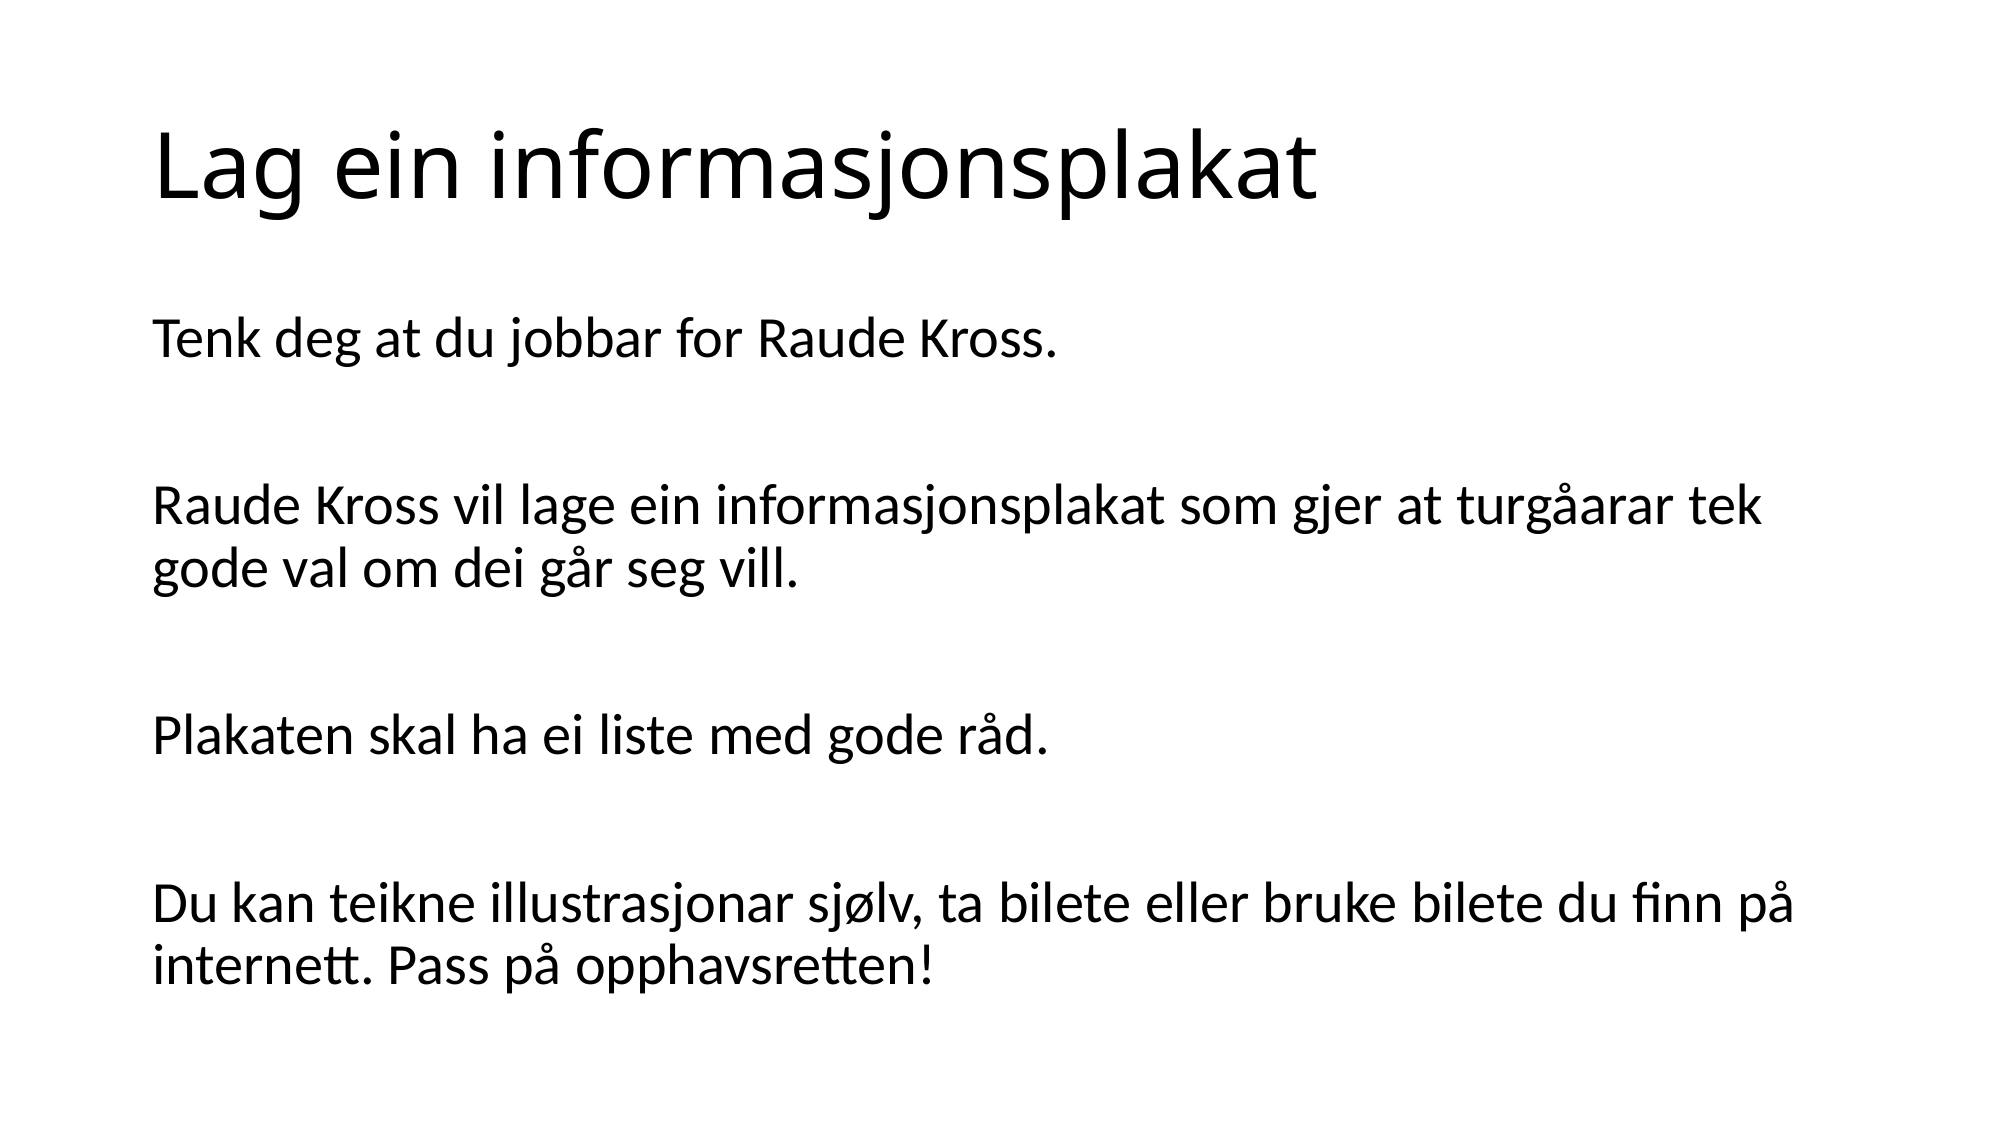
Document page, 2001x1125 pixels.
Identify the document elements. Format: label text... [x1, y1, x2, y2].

list Tenk deg at du jobbar for Raude Kross. Raude Kross vil lage ein informasjonsplakat som gjer at turgåarar tek gode val om dei går seg vill. Plakaten skal ha ei liste med gode råd. Du kan teikne illustrasjonar sjølv, ta bilete eller bruke bilete du finn på internett. Pass på opphavsretten! [137, 299, 1863, 1014]
title Lag ein informasjonsplakat [137, 59, 1863, 278]
